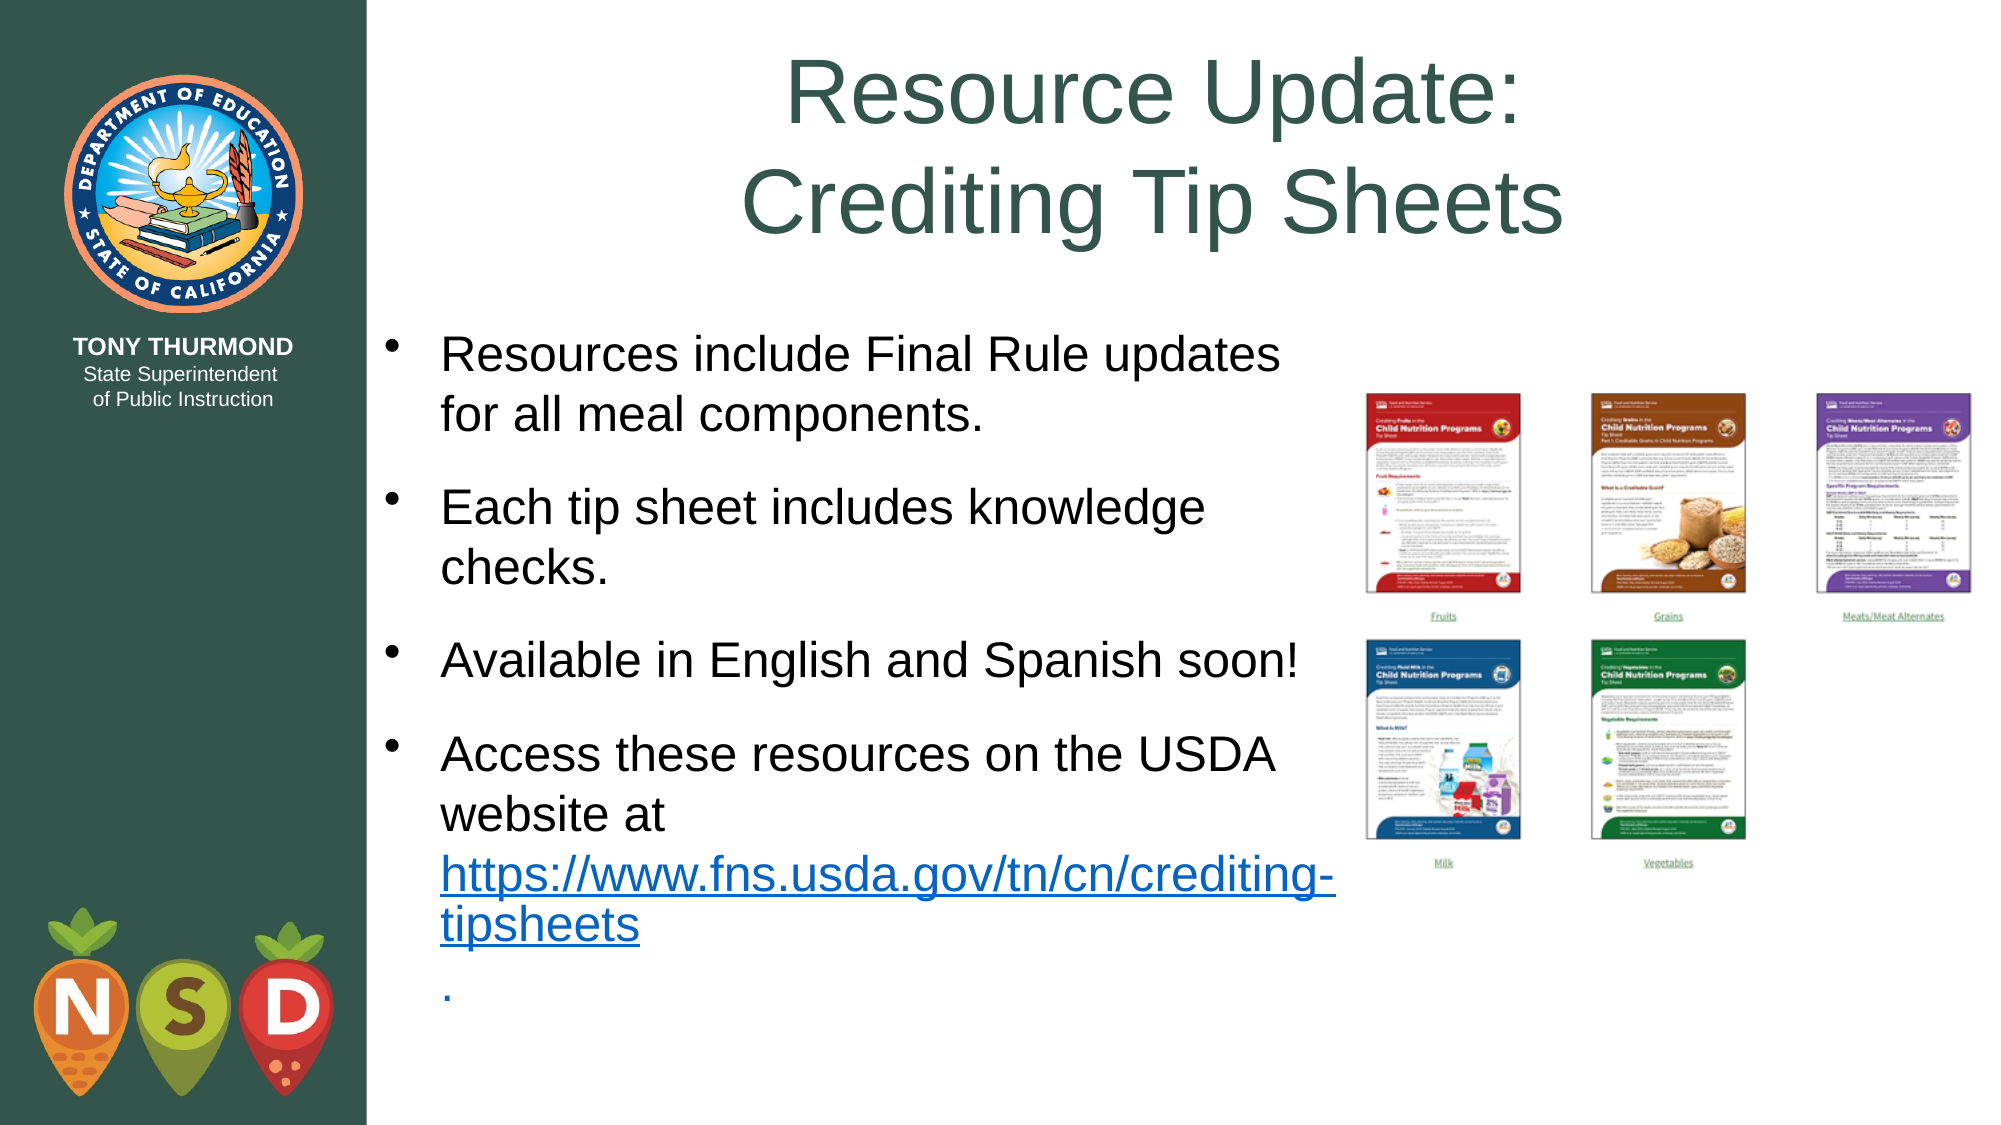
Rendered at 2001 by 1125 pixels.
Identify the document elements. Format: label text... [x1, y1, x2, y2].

picture [64, 74, 303, 313]
title Resource Update: Crediting Tip Sheets [416, 48, 1917, 236]
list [1351, 384, 1977, 881]
picture [13, 892, 354, 1108]
list Resources include Final Rule updates for all meal components. Each tip sheet includes knowledge checks. Available in English and Spanish soon! Access these resources on the USDA website at https://www.fns.usda.gov/tn/cn/crediting-tipsheets. [369, 313, 1351, 1004]
